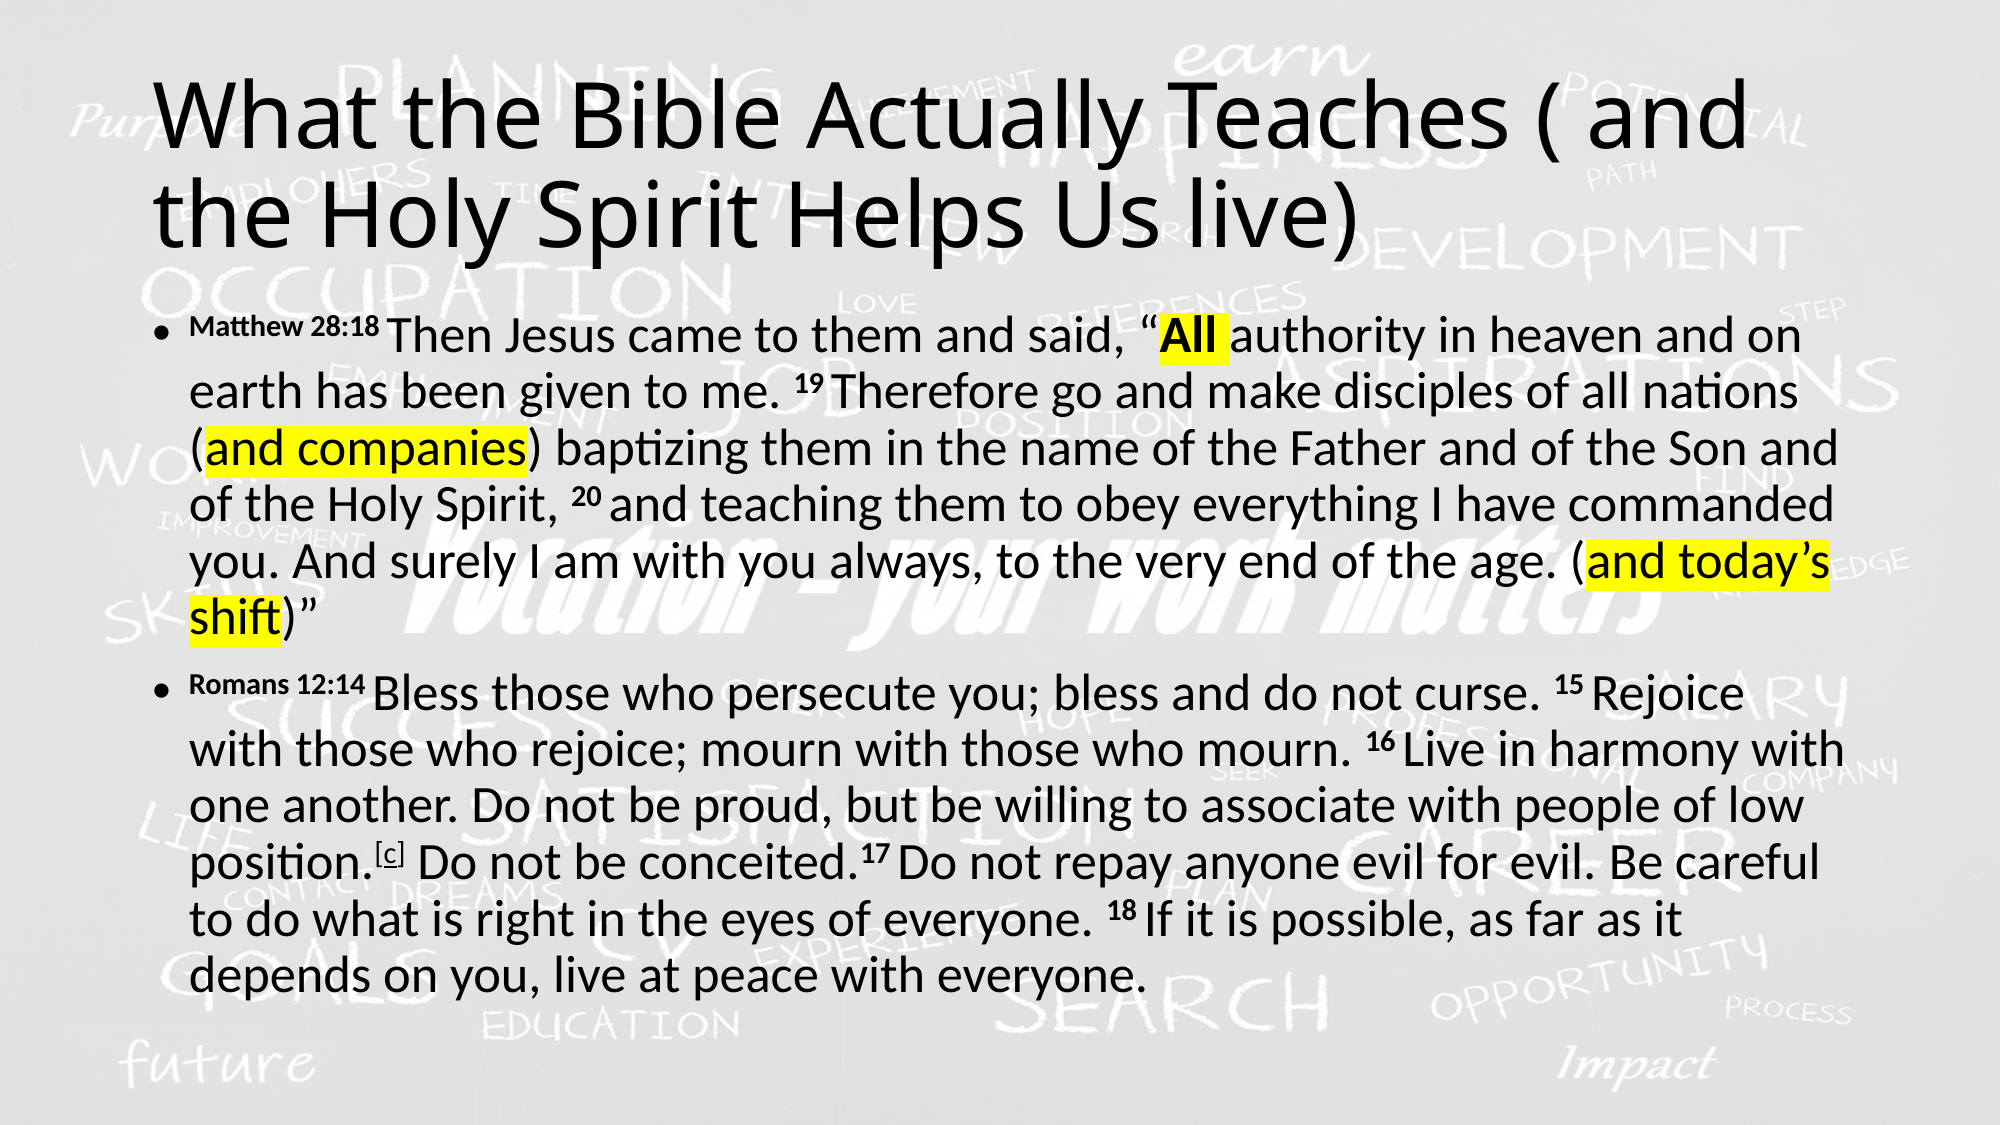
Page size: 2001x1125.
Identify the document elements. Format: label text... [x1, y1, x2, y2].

list Matthew 28:18 Then Jesus came to them and said, “All authority in heaven and on earth has been given to me. 19 Therefore go and make disciples of all nations (and companies) baptizing them in the name of the Father and of the Son and of the Holy Spirit, 20 and teaching them to obey everything I have commanded you. And surely I am with you always, to the very end of the age. (and today’s shift)” Romans 12:14 Bless those who persecute you; bless and do not curse. 15 Rejoice with those who rejoice; mourn with those who mourn. 16 Live in harmony with one another. Do not be proud, but be willing to associate with people of low position.[c] Do not be conceited.17 Do not repay anyone evil for evil. Be careful to do what is right in the eyes of everyone. 18 If it is possible, as far as it depends on you, live at peace with everyone. [137, 299, 1863, 1014]
title What the Bible Actually Teaches ( and the Holy Spirit Helps Us live) [137, 59, 1863, 278]
